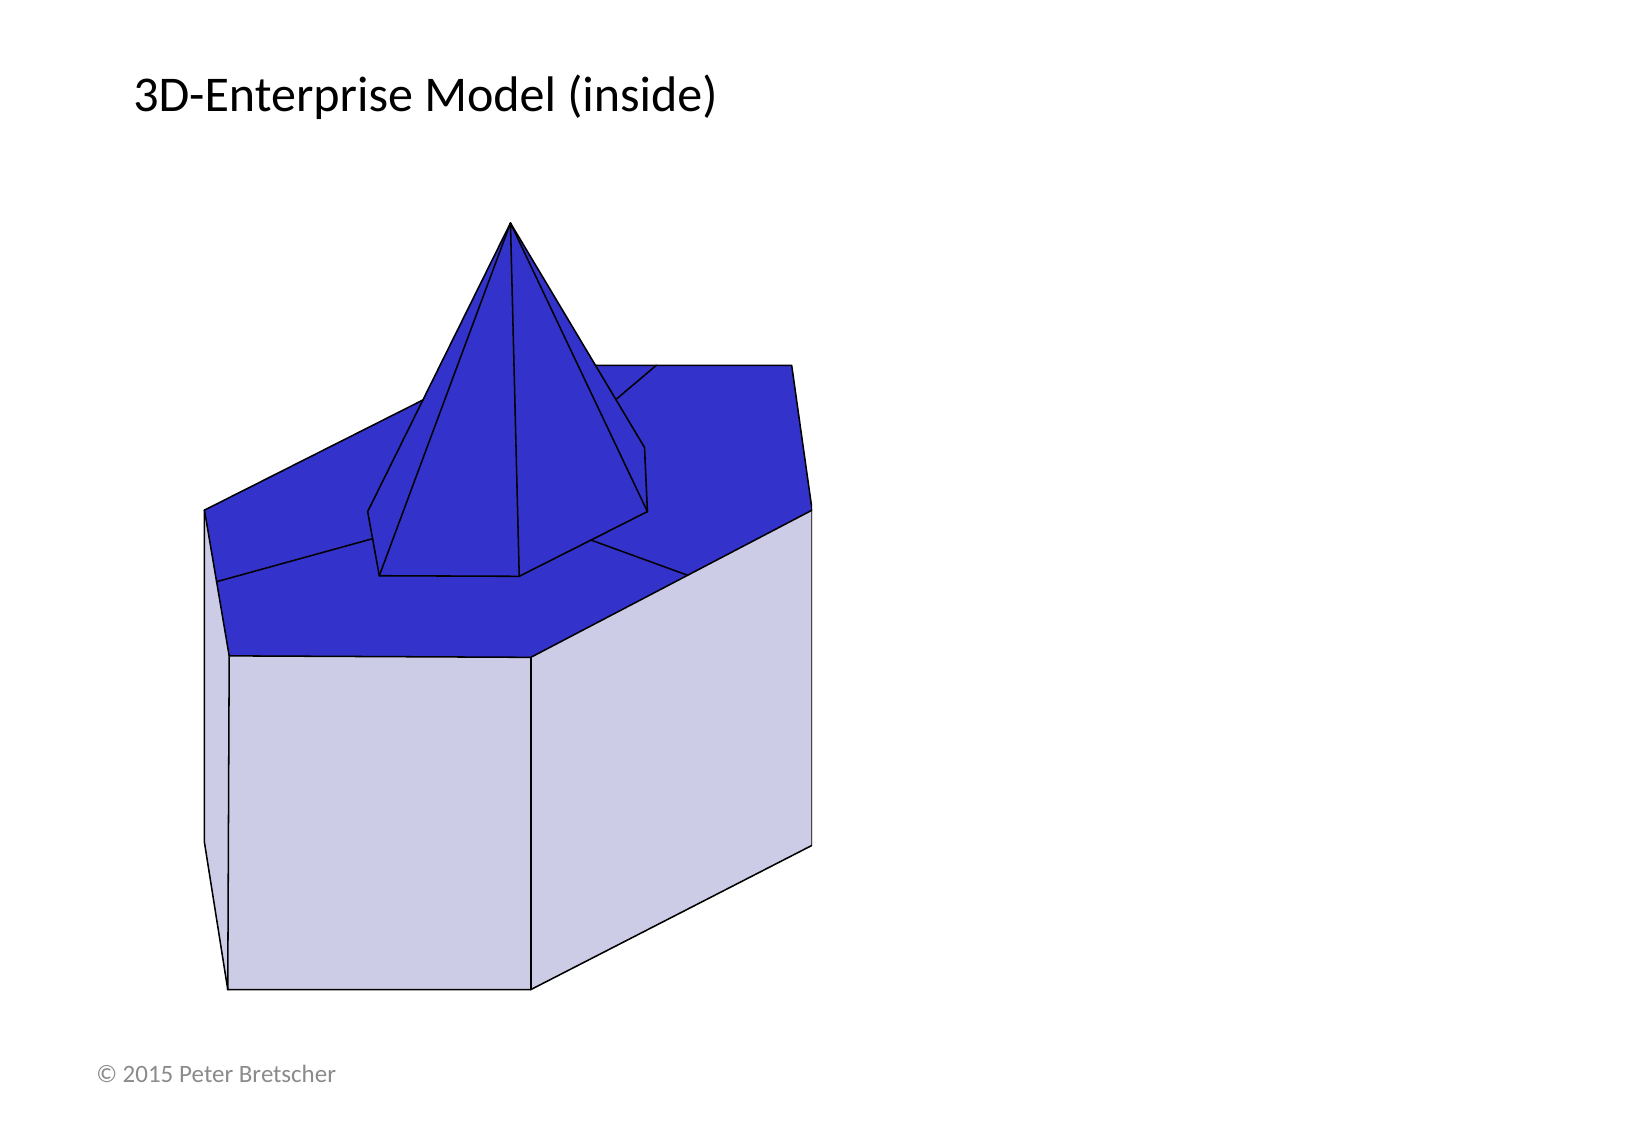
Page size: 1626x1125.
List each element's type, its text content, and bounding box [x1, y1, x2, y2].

text_box 3D-Enterprise Model (inside) [118, 54, 734, 129]
slide_number © 2015 Peter Bretscher [81, 1042, 461, 1103]
picture [201, 219, 813, 991]
